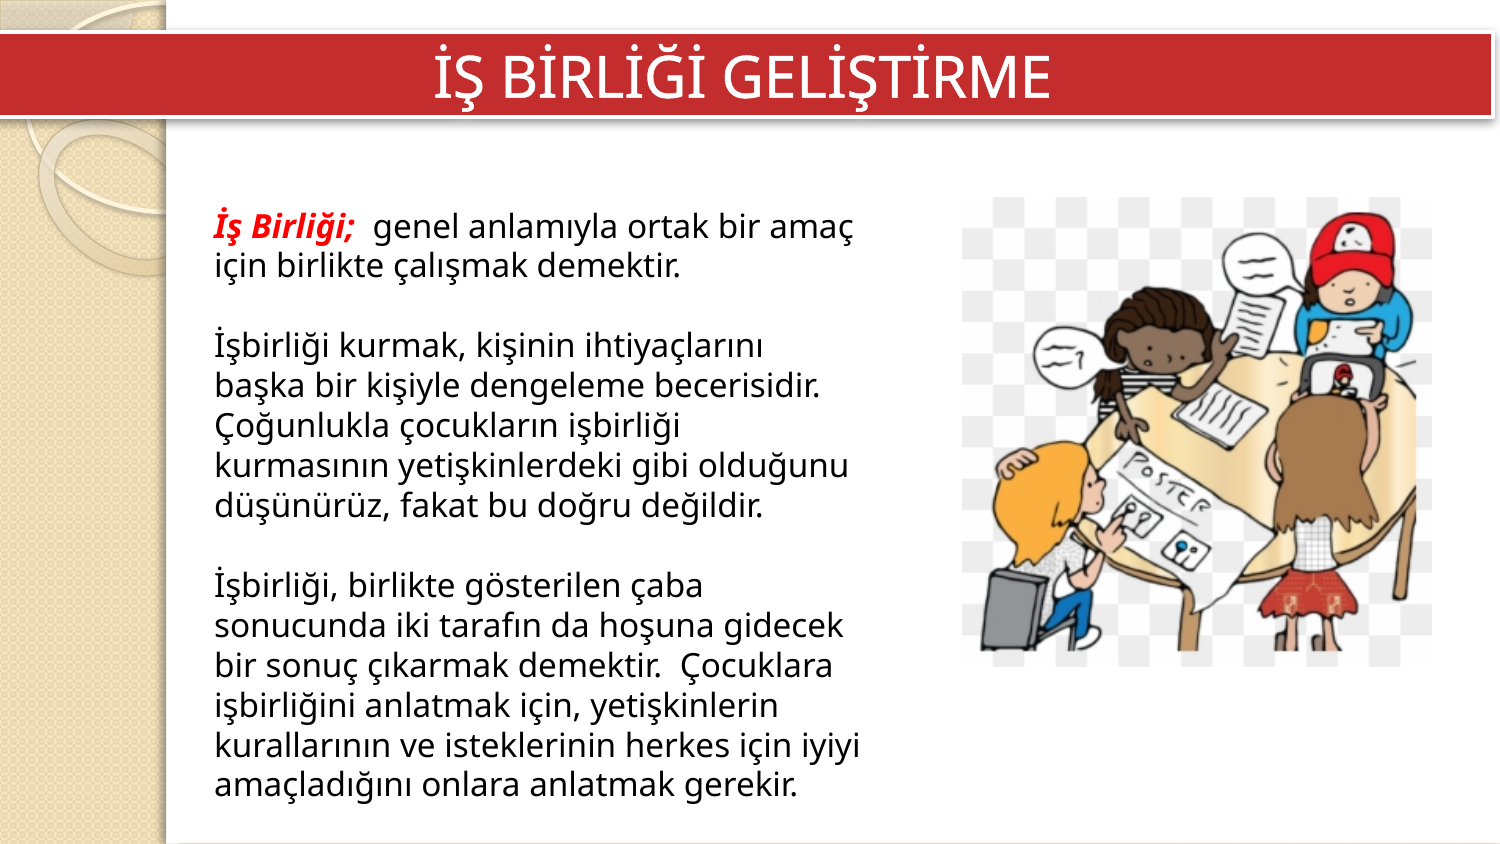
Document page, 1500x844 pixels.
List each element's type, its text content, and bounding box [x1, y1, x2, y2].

picture [962, 197, 1432, 667]
text_box İş Birliği; genel anlamıyla ortak bir amaç için birlikte çalışmak demektir. İşbirliği kurmak, kişinin ihtiyaçlarını başka bir kişiyle dengeleme becerisidir. Çoğunlukla çocukların işbirliği kurmasının yetişkinlerdeki gibi olduğunu düşünürüz, fakat bu doğru değildir. İşbirliği, birlikte gösterilen çaba sonucunda iki tarafın da hoşuna gidecek bir sonuç çıkarmak demektir. Çocuklara işbirliğini anlatmak için, yetişkinlerin kurallarının ve isteklerinin herkes için iyiyi amaçladığını onlara anlatmak gerekir. [199, 197, 880, 811]
text_box İŞ BİRLİĞİ GELİŞTİRME [0, 30, 1495, 119]
